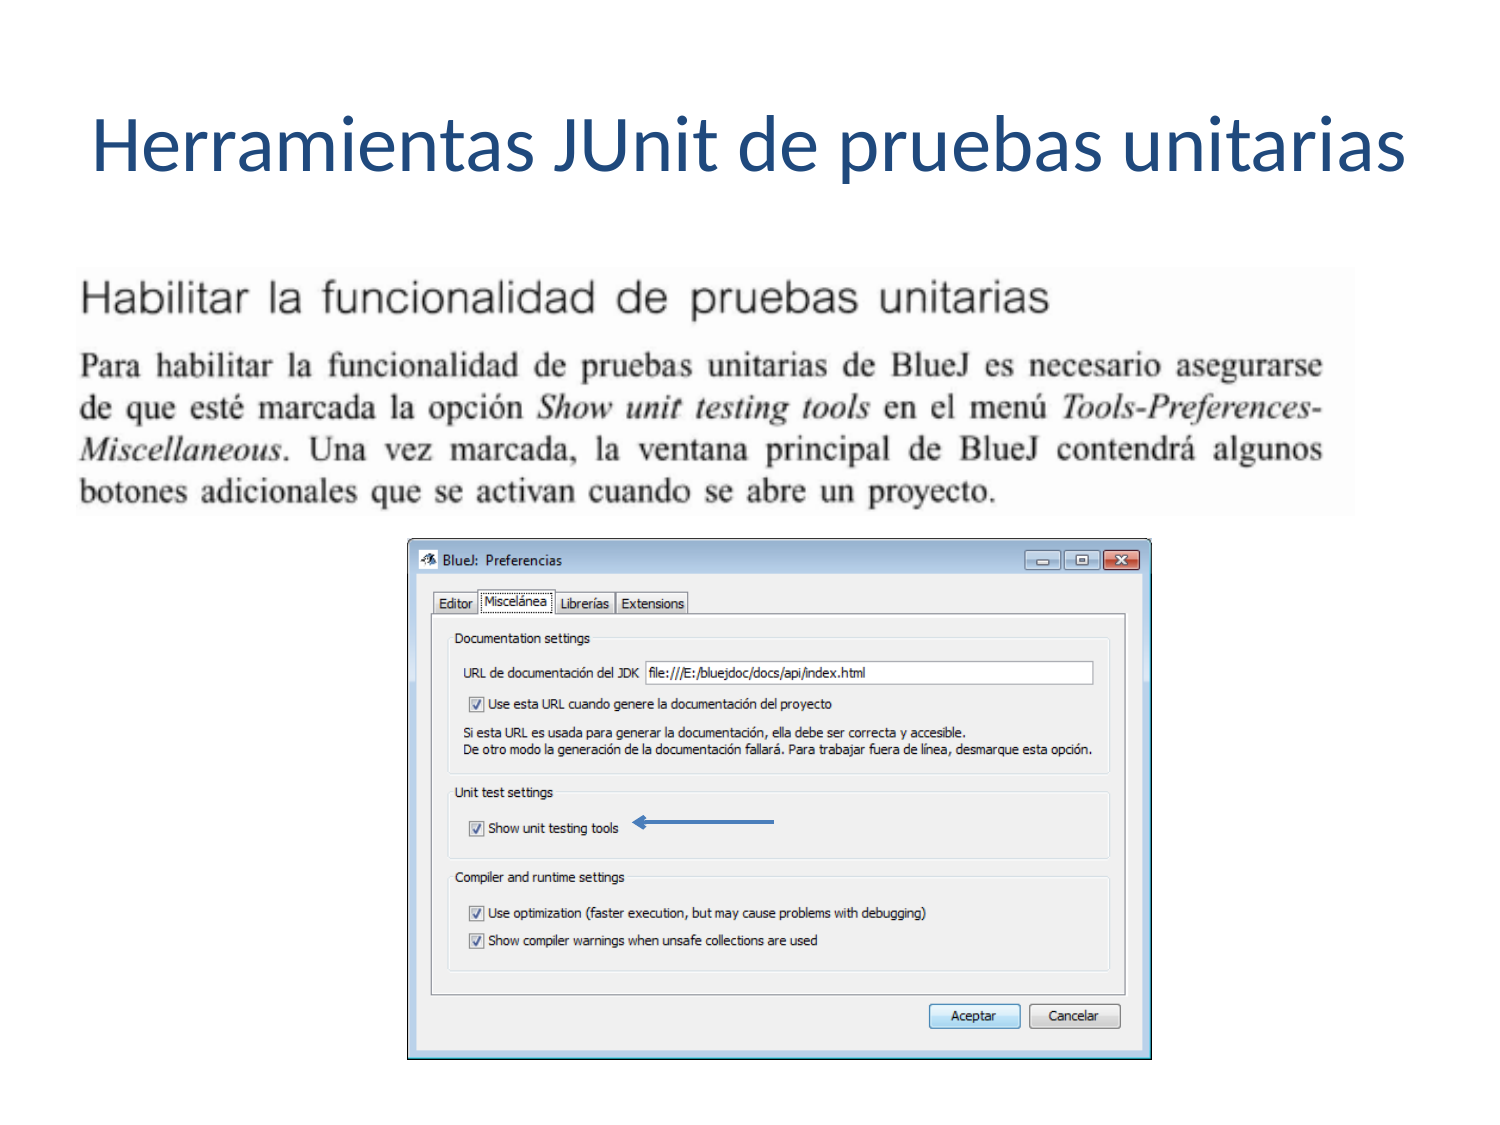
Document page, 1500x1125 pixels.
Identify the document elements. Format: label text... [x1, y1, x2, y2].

picture [76, 266, 1356, 516]
title Herramientas JUnit de pruebas unitarias [75, 45, 1425, 233]
picture [407, 538, 1152, 1060]
